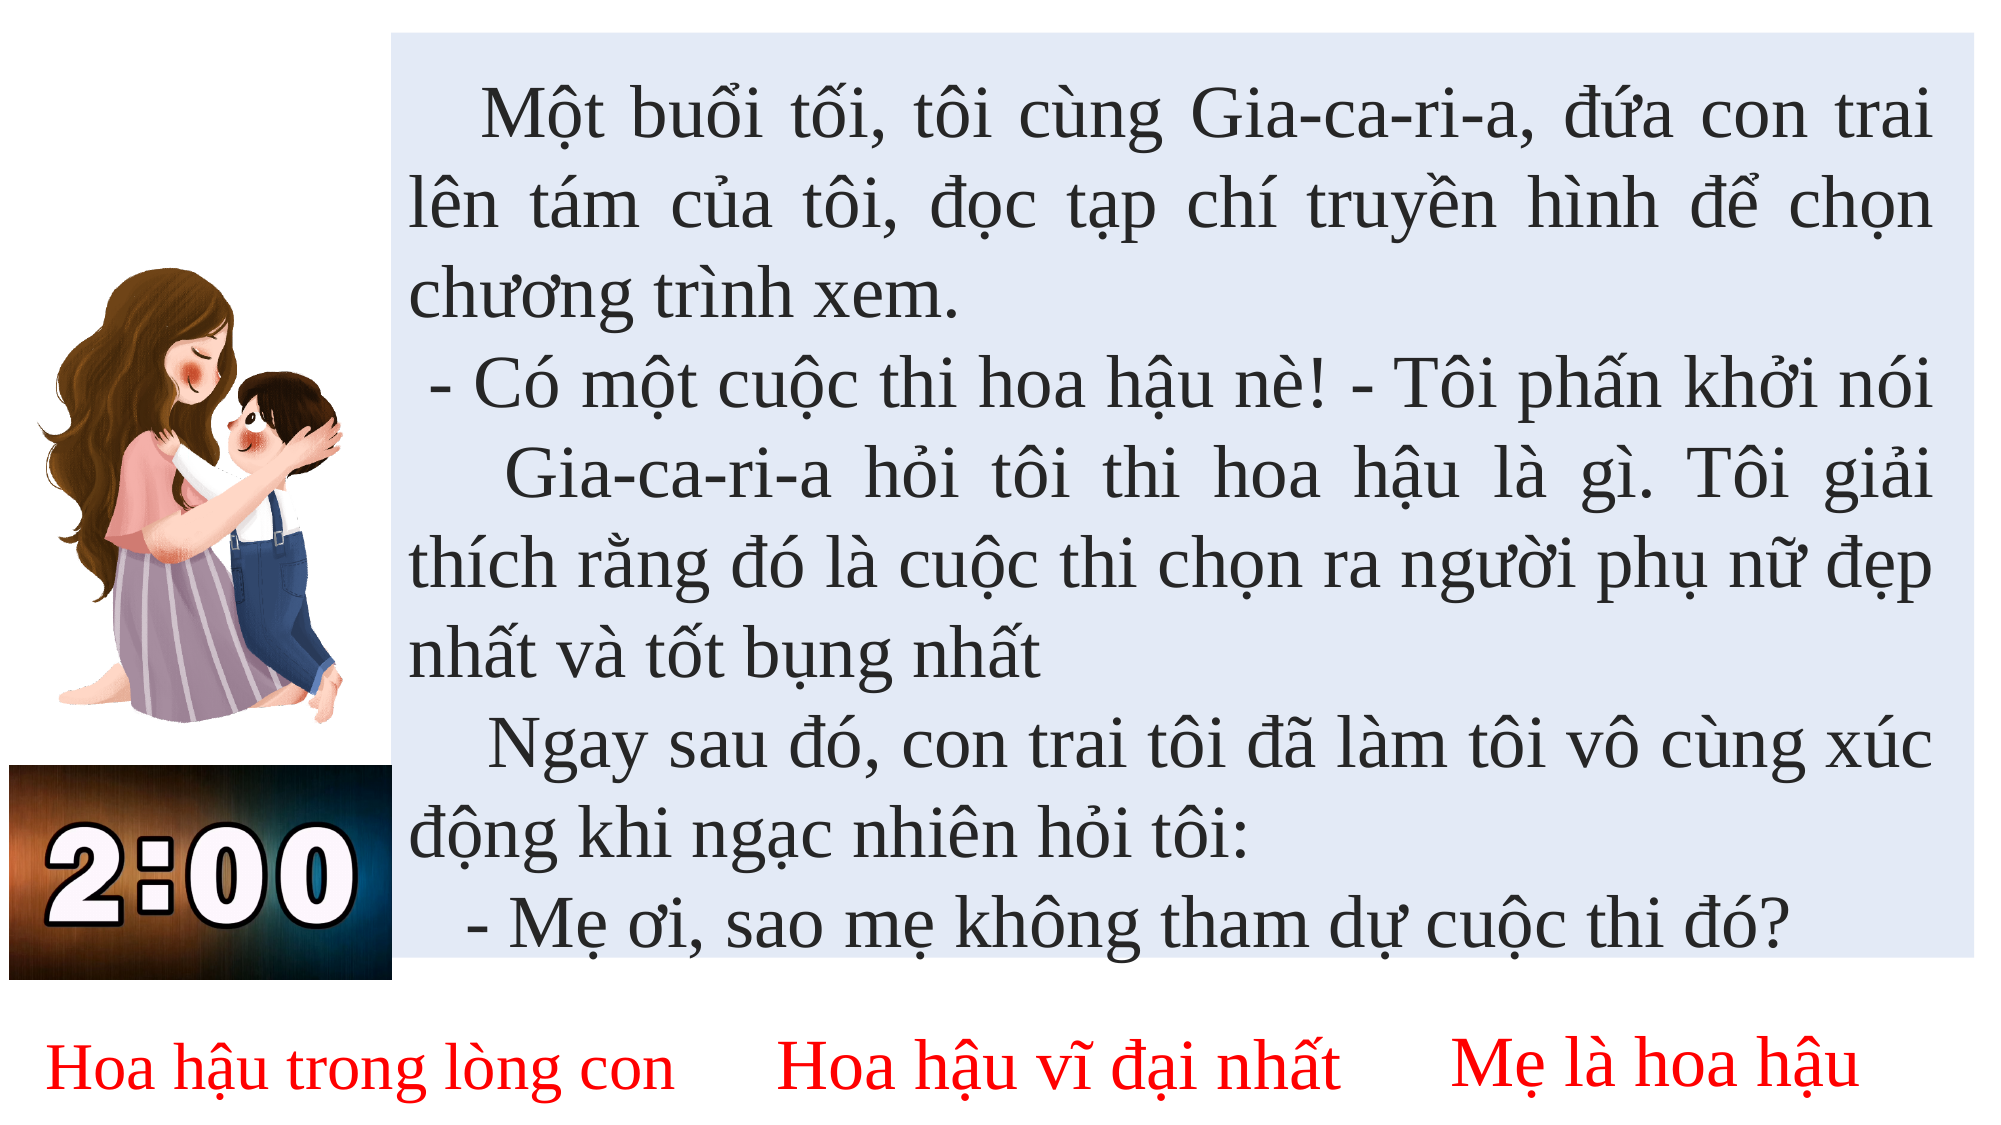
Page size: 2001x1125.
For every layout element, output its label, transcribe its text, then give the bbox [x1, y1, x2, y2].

text_box Hoa hậu trong lòng con [6, 997, 737, 1123]
text_box [390, 32, 1975, 959]
text_box Mẹ là hoa hậu [1411, 993, 1975, 1120]
text_box Hoa hậu vĩ đại nhất [737, 997, 1475, 1123]
text_box Một buổi tối, tôi cùng Gia-ca-ri-a, đứa con trai lên tám của tôi, đọc tạp chí truyền hình để chọn chương trình xem. - Có một cuộc thi hoa hậu nè! - Tôi phấn khởi nói Gia-ca-ri-a hỏi tôi thi hoa hậu là gì. Tôi giải thích rằng đó là cuộc thi chọn ra người phụ nữ đẹp nhất và tốt bụng nhất Ngay sau đó, con trai tôi đã làm tôi vô cùng xúc động khi ngạc nhiên hỏi tôi: - Mẹ ơi, sao mẹ không tham dự cuộc thi đó? [394, 55, 1951, 970]
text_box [8, 764, 393, 981]
picture [0, 252, 453, 742]
